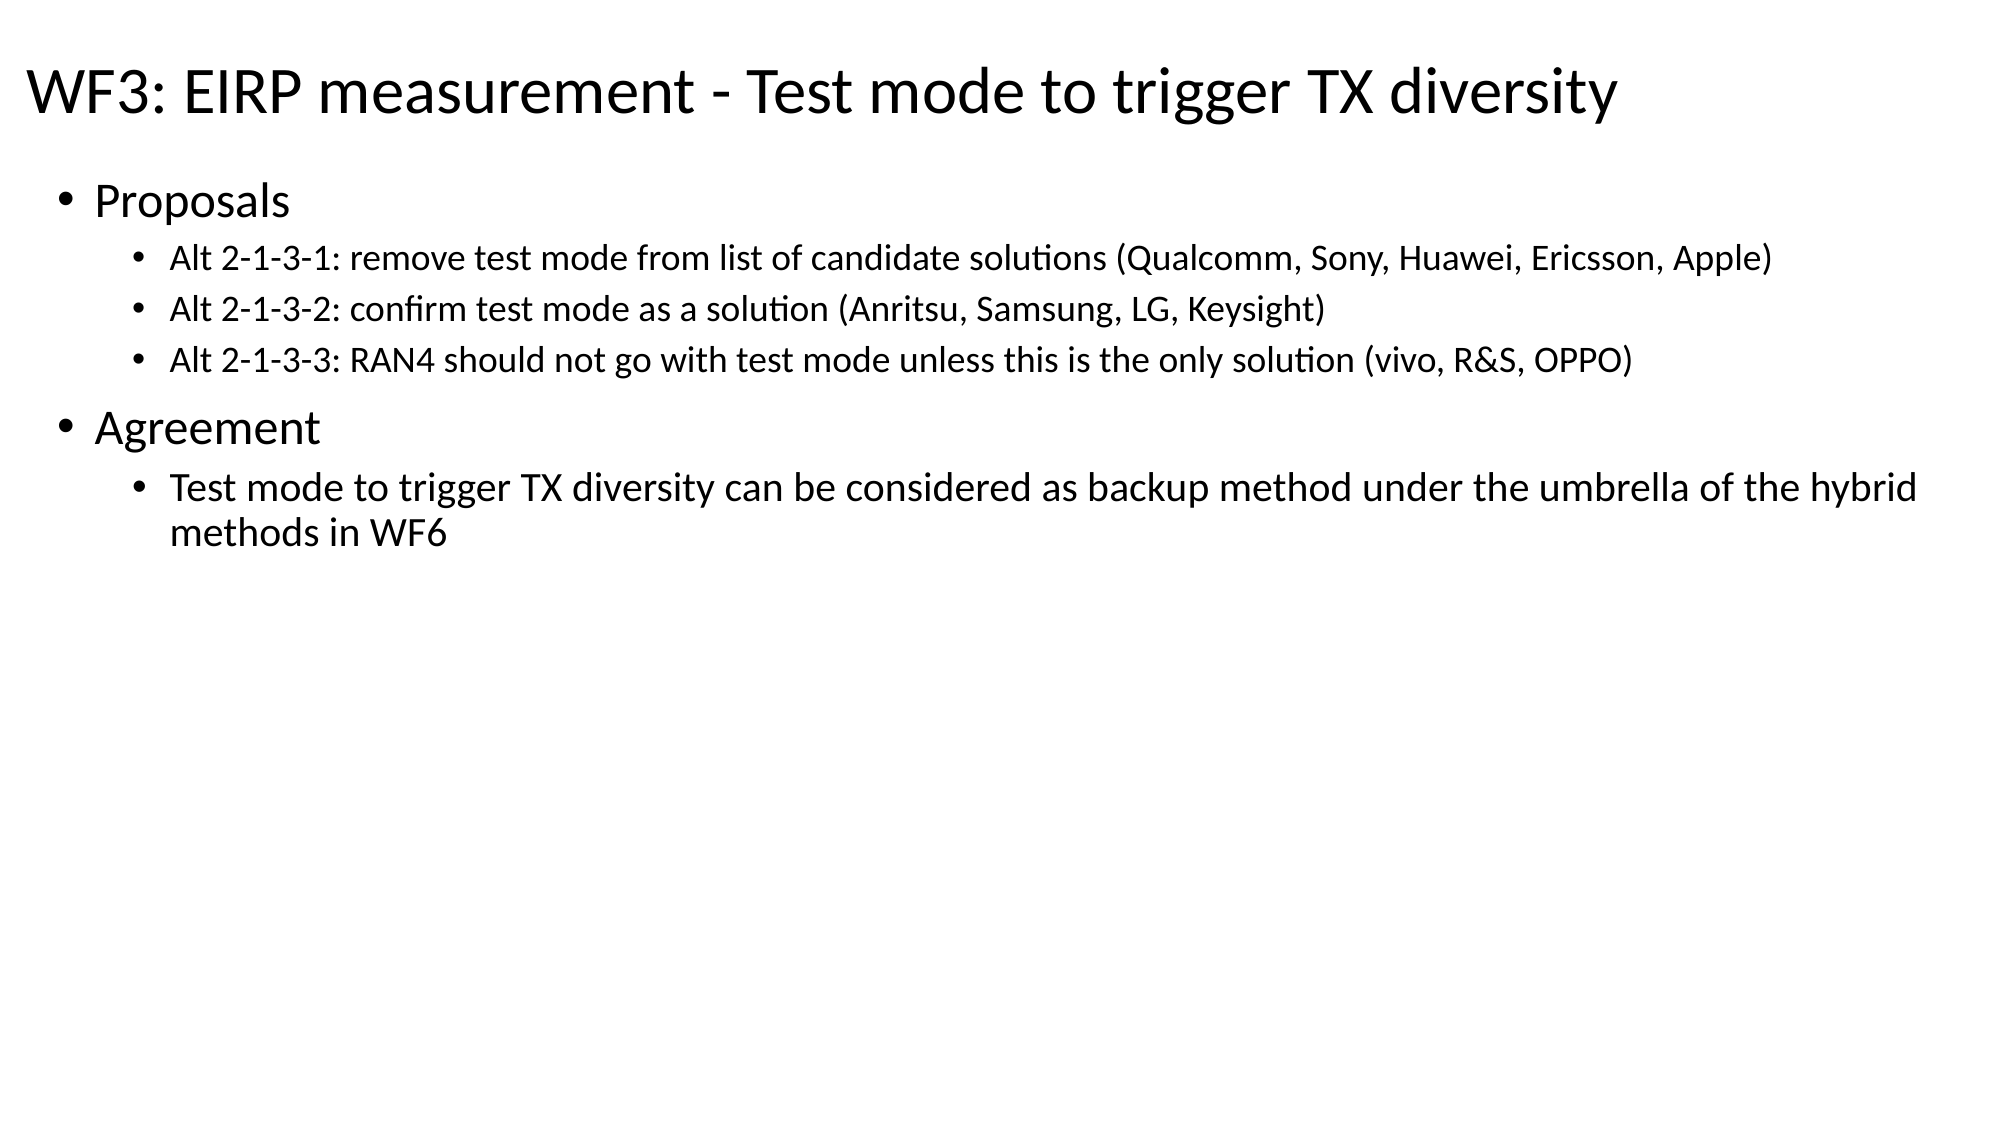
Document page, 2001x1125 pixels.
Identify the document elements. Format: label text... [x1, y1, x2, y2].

list Proposals Alt 2-1-3-1: remove test mode from list of candidate solutions (Qualcomm, Sony, Huawei, Ericsson, Apple) Alt 2-1-3-2: confirm test mode as a solution (Anritsu, Samsung, LG, Keysight) Alt 2-1-3-3: RAN4 should not go with test mode unless this is the only solution (vivo, R&S, OPPO) Agreement Test mode to trigger TX diversity can be considered as backup method under the umbrella of the hybrid methods in WF6 [41, 166, 1956, 1125]
title WF3: EIRP measurement - Test mode to trigger TX diversity [11, 31, 1737, 154]
